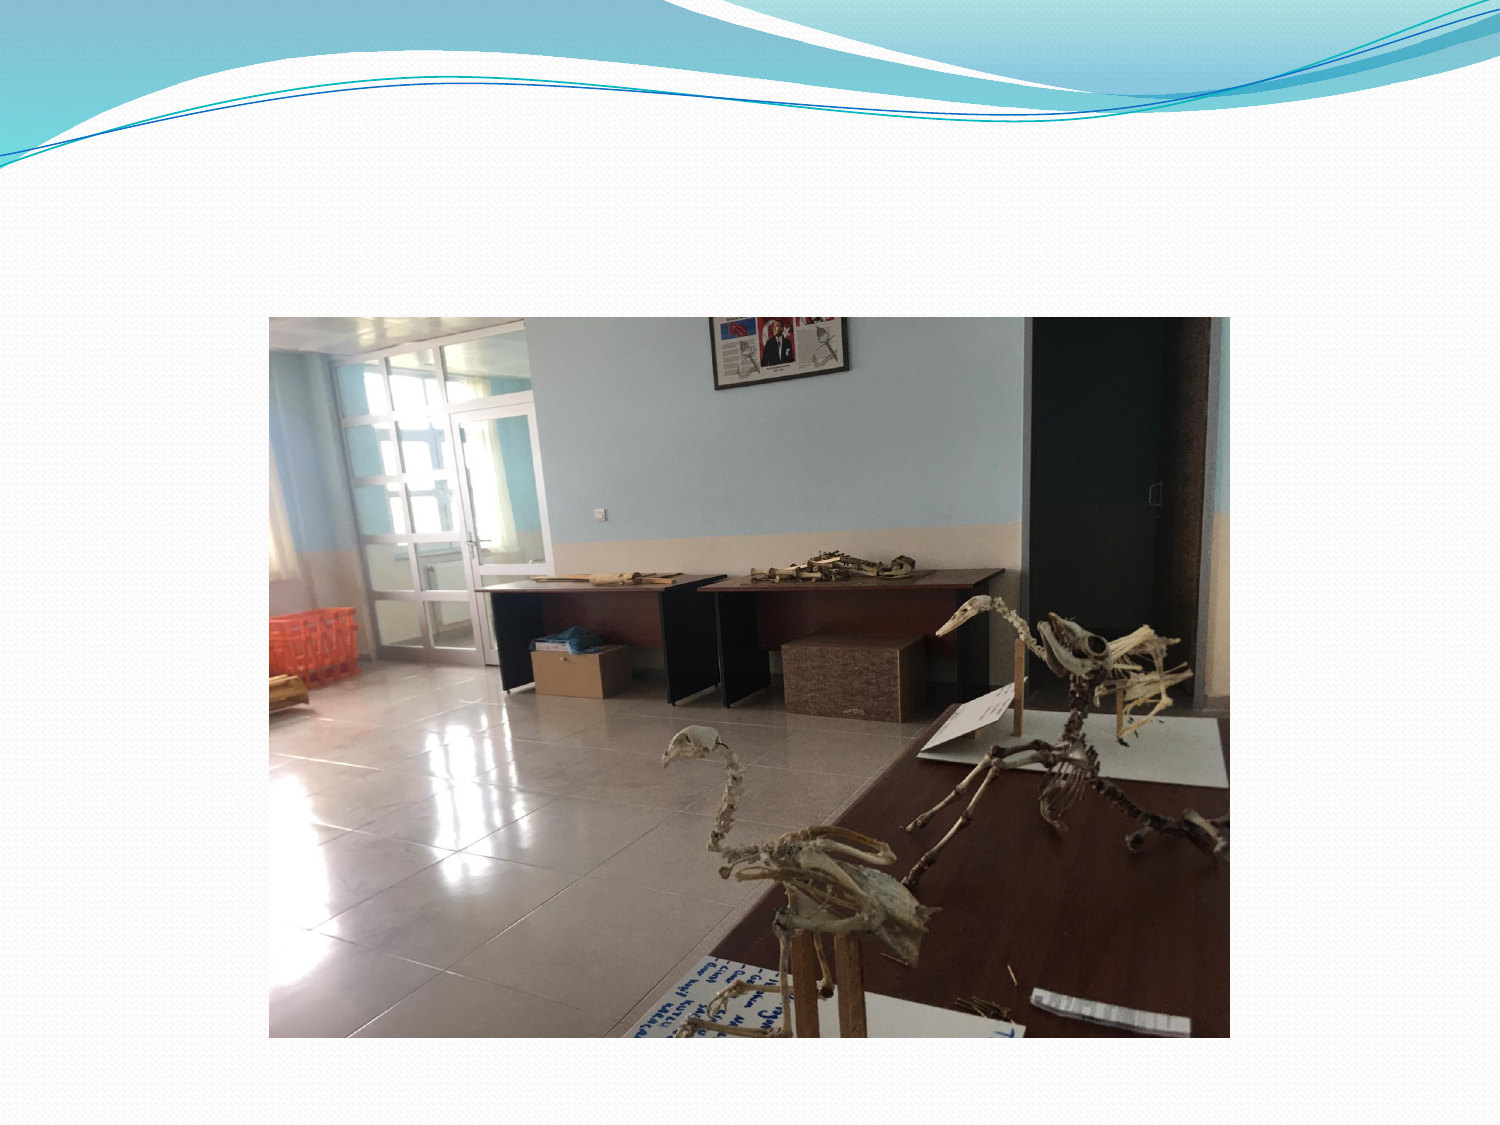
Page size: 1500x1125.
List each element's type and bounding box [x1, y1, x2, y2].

list [269, 317, 1231, 1038]
